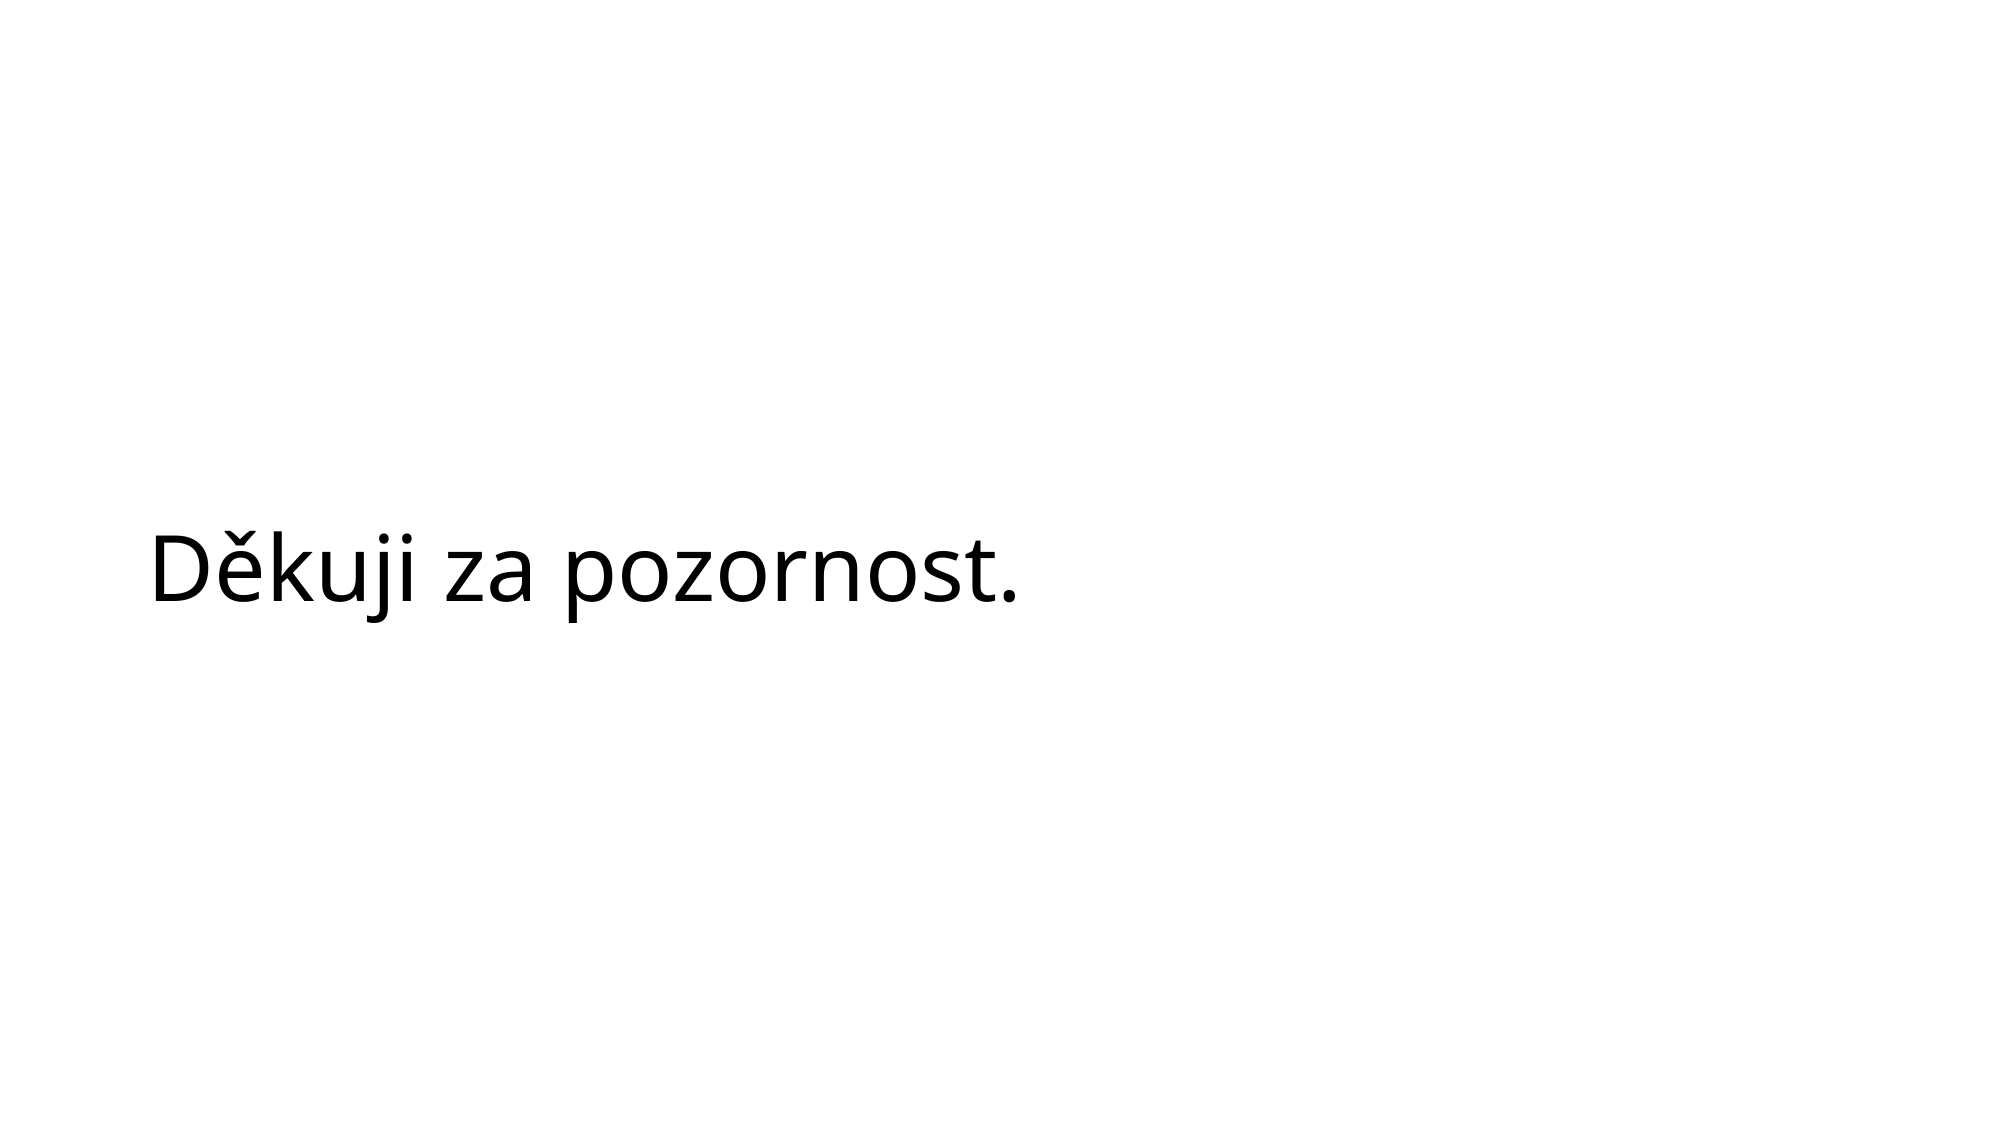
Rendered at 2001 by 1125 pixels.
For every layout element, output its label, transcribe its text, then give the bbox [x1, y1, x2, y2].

title Děkuji za pozornost. [132, 440, 1834, 703]
